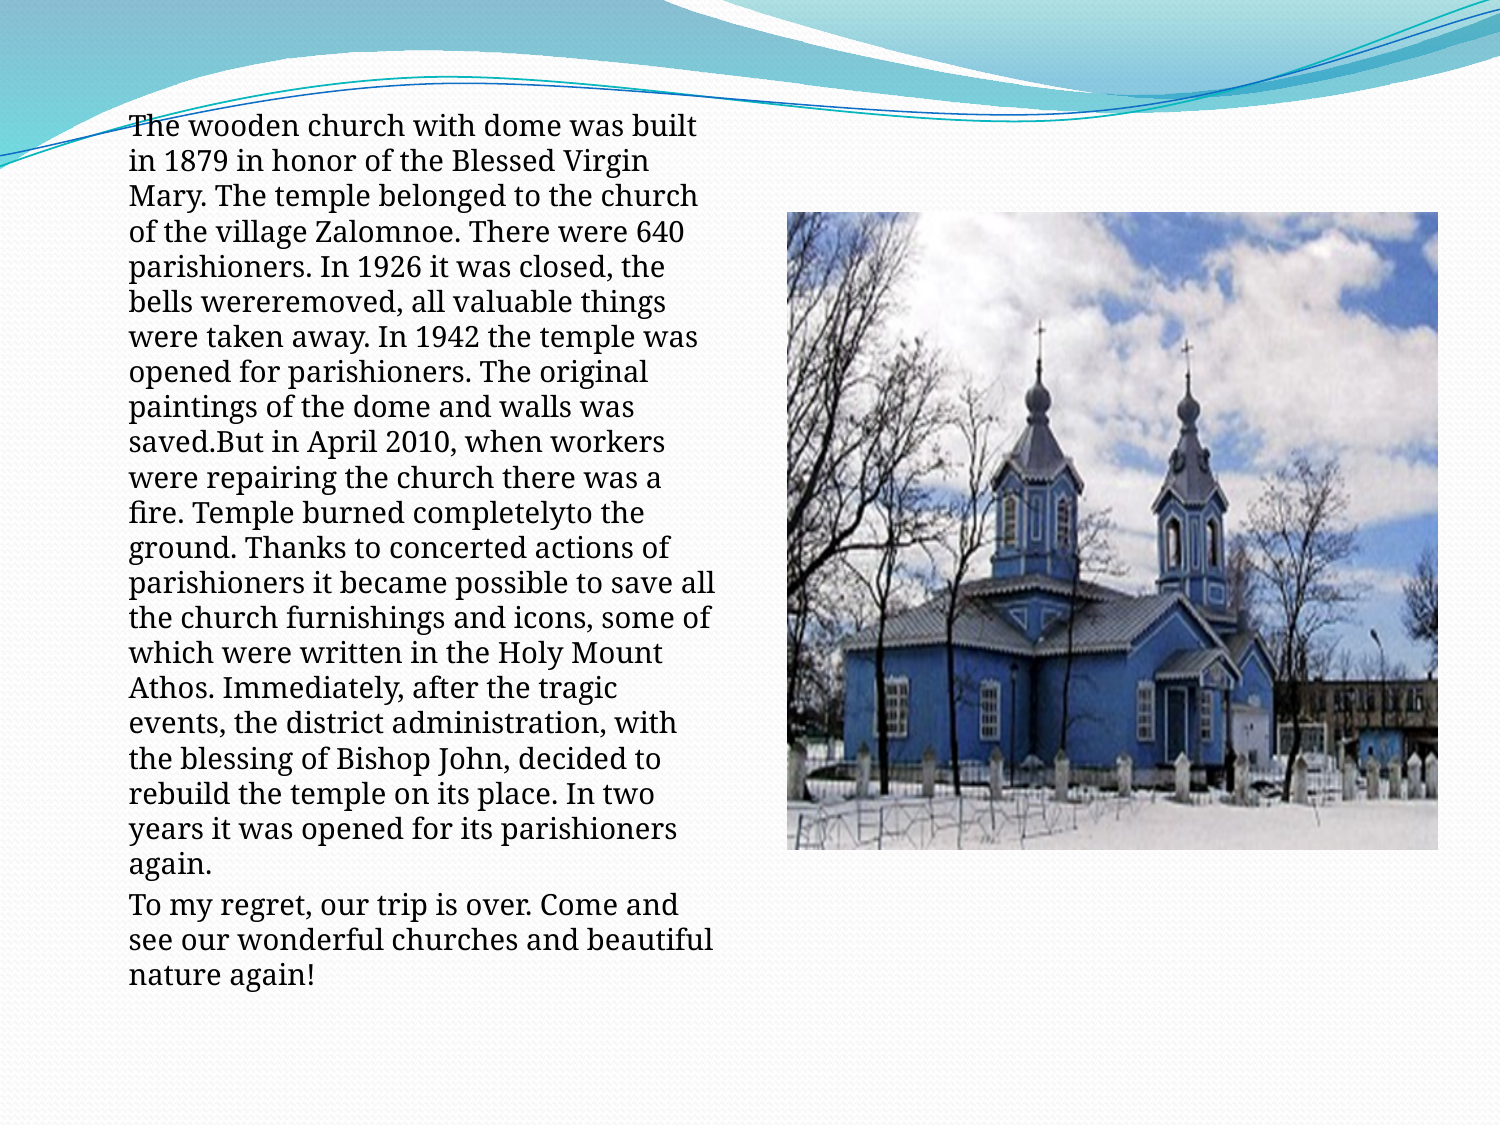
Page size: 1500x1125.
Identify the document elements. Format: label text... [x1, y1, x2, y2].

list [787, 212, 1438, 851]
list The wooden church with dome was built in 1879 in honor of the Blessed Virgin Mary. The temple belonged to the church of the village Zalomnoe. There were 640 parishioners. In 1926 it was closed, the bells wereremoved, all valuable things were taken away. In 1942 the temple was opened for parishioners. The original paintings of the dome and walls was saved.But in April 2010, when workers were repairing the church there was a fire. Temple burned completelyto the ground. Thanks to concerted actions of parishioners it became possible to save all the church furnishings and icons, some of which were written in the Holy Mount Athos. Immediately, after the tragic events, the district administration, with the blessing of Bishop John, decided to rebuild the temple on its place. In two years it was opened for its parishioners again. To my regret, our trip is over. Come and see our wonderful churches and beautiful nature again! [75, 99, 738, 1043]
